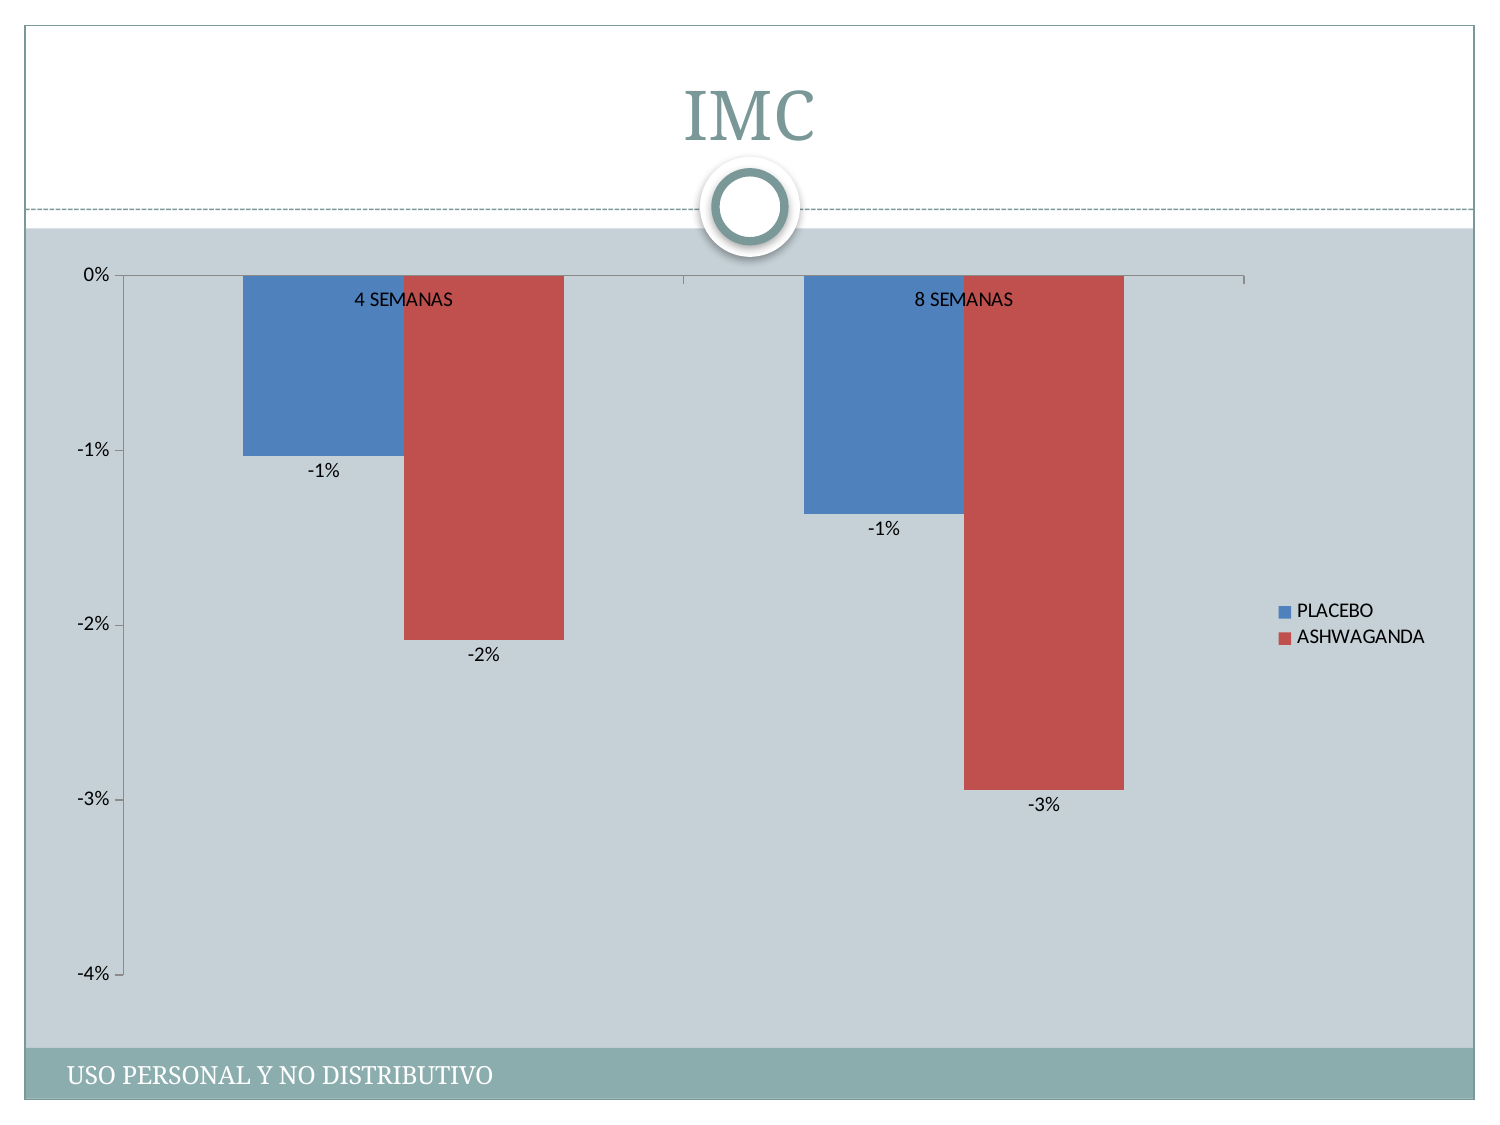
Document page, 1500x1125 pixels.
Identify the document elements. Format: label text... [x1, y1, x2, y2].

chart [49, 250, 1445, 1001]
footer USO PERSONAL Y NO DISTRIBUTIVO [50, 1051, 638, 1112]
title IMC [49, 37, 1450, 162]
